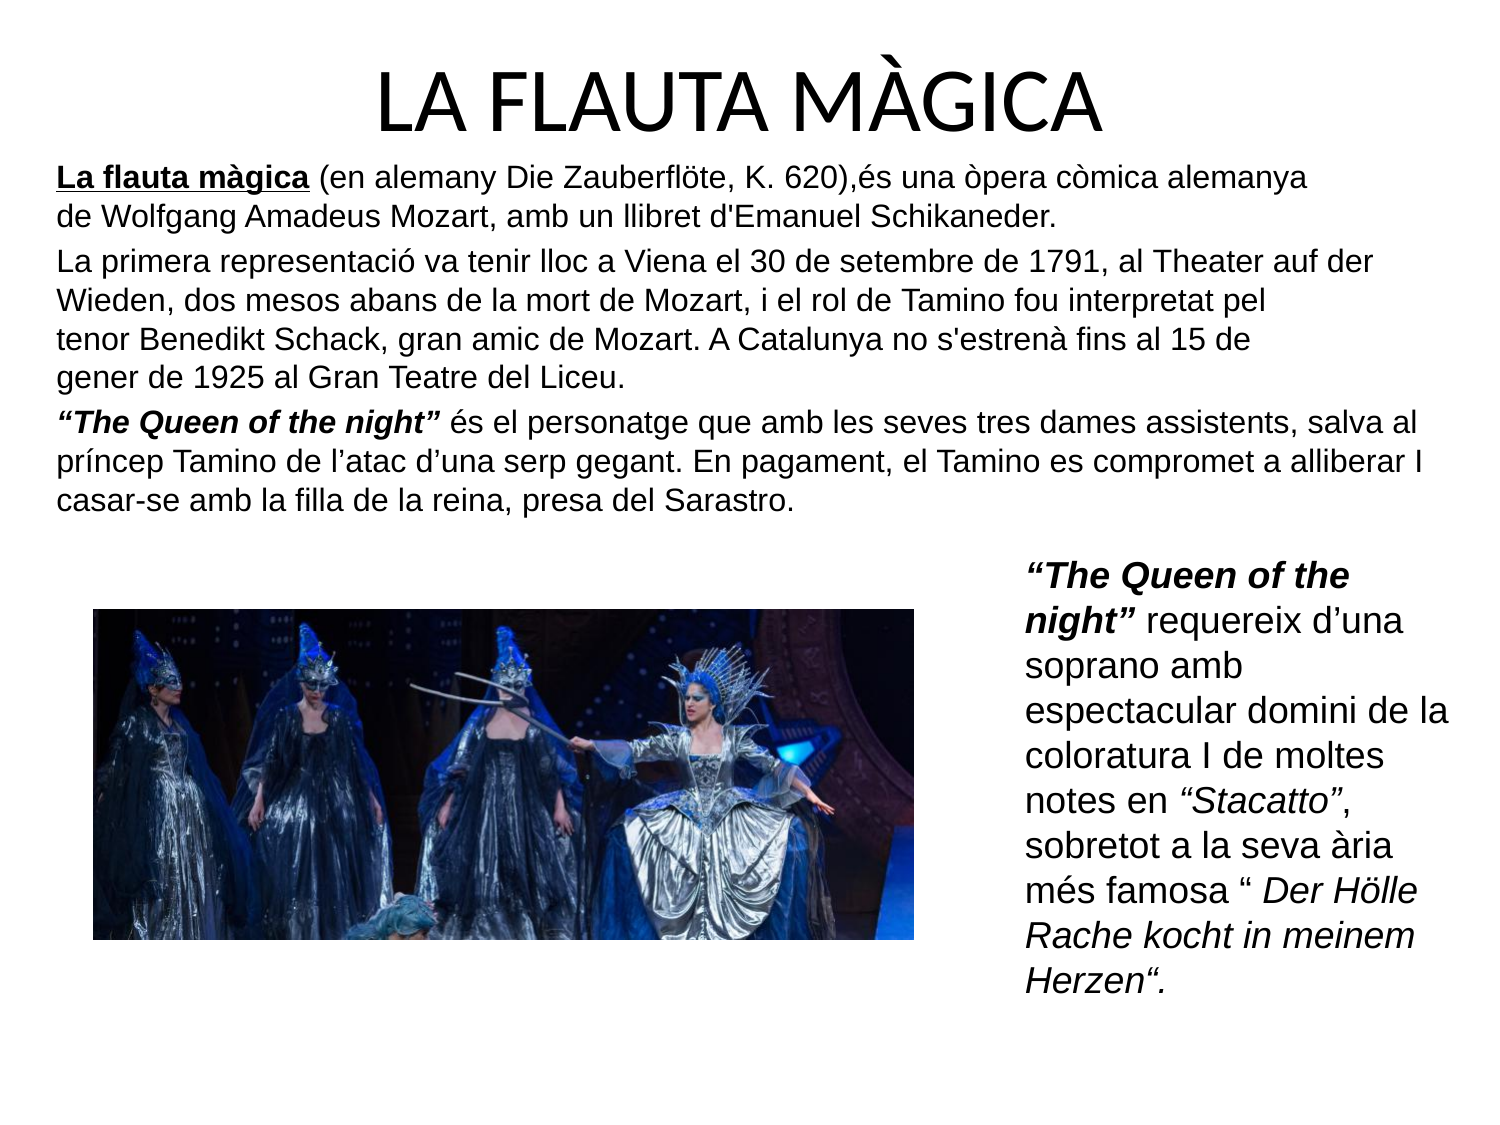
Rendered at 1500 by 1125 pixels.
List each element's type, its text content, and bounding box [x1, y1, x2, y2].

list “The Queen of the night” requereix d’una soprano amb espectacular domini de la coloratura I de moltes notes en “Stacatto”, sobretot a la seva ària més famosa “ Der Hölle Rache kocht in meinem Herzen“. [1009, 543, 1477, 1047]
picture [93, 609, 915, 940]
title LA FLAUTA MÀGICA [64, 1, 1415, 149]
list La flauta màgica (en alemany Die Zauberflöte, K. 620),és una òpera còmica alemanya de Wolfgang Amadeus Mozart, amb un llibret d'Emanuel Schikaneder. La primera representació va tenir lloc a Viena el 30 de setembre de 1791, al Theater auf der Wieden, dos mesos abans de la mort de Mozart, i el rol de Tamino fou interpretat pel tenor Benedikt Schack, gran amic de Mozart. A Catalunya no s'estrenà fins al 15 de gener de 1925 al Gran Teatre del Liceu. “The Queen of the night” és el personatge que amb les seves tres dames assistents, salva al príncep Tamino de l’atac d’una serp gegant. En pagament, el Tamino es compromet a alliberar I casar-se amb la filla de la reina, presa del Sarastro. [41, 149, 1483, 528]
